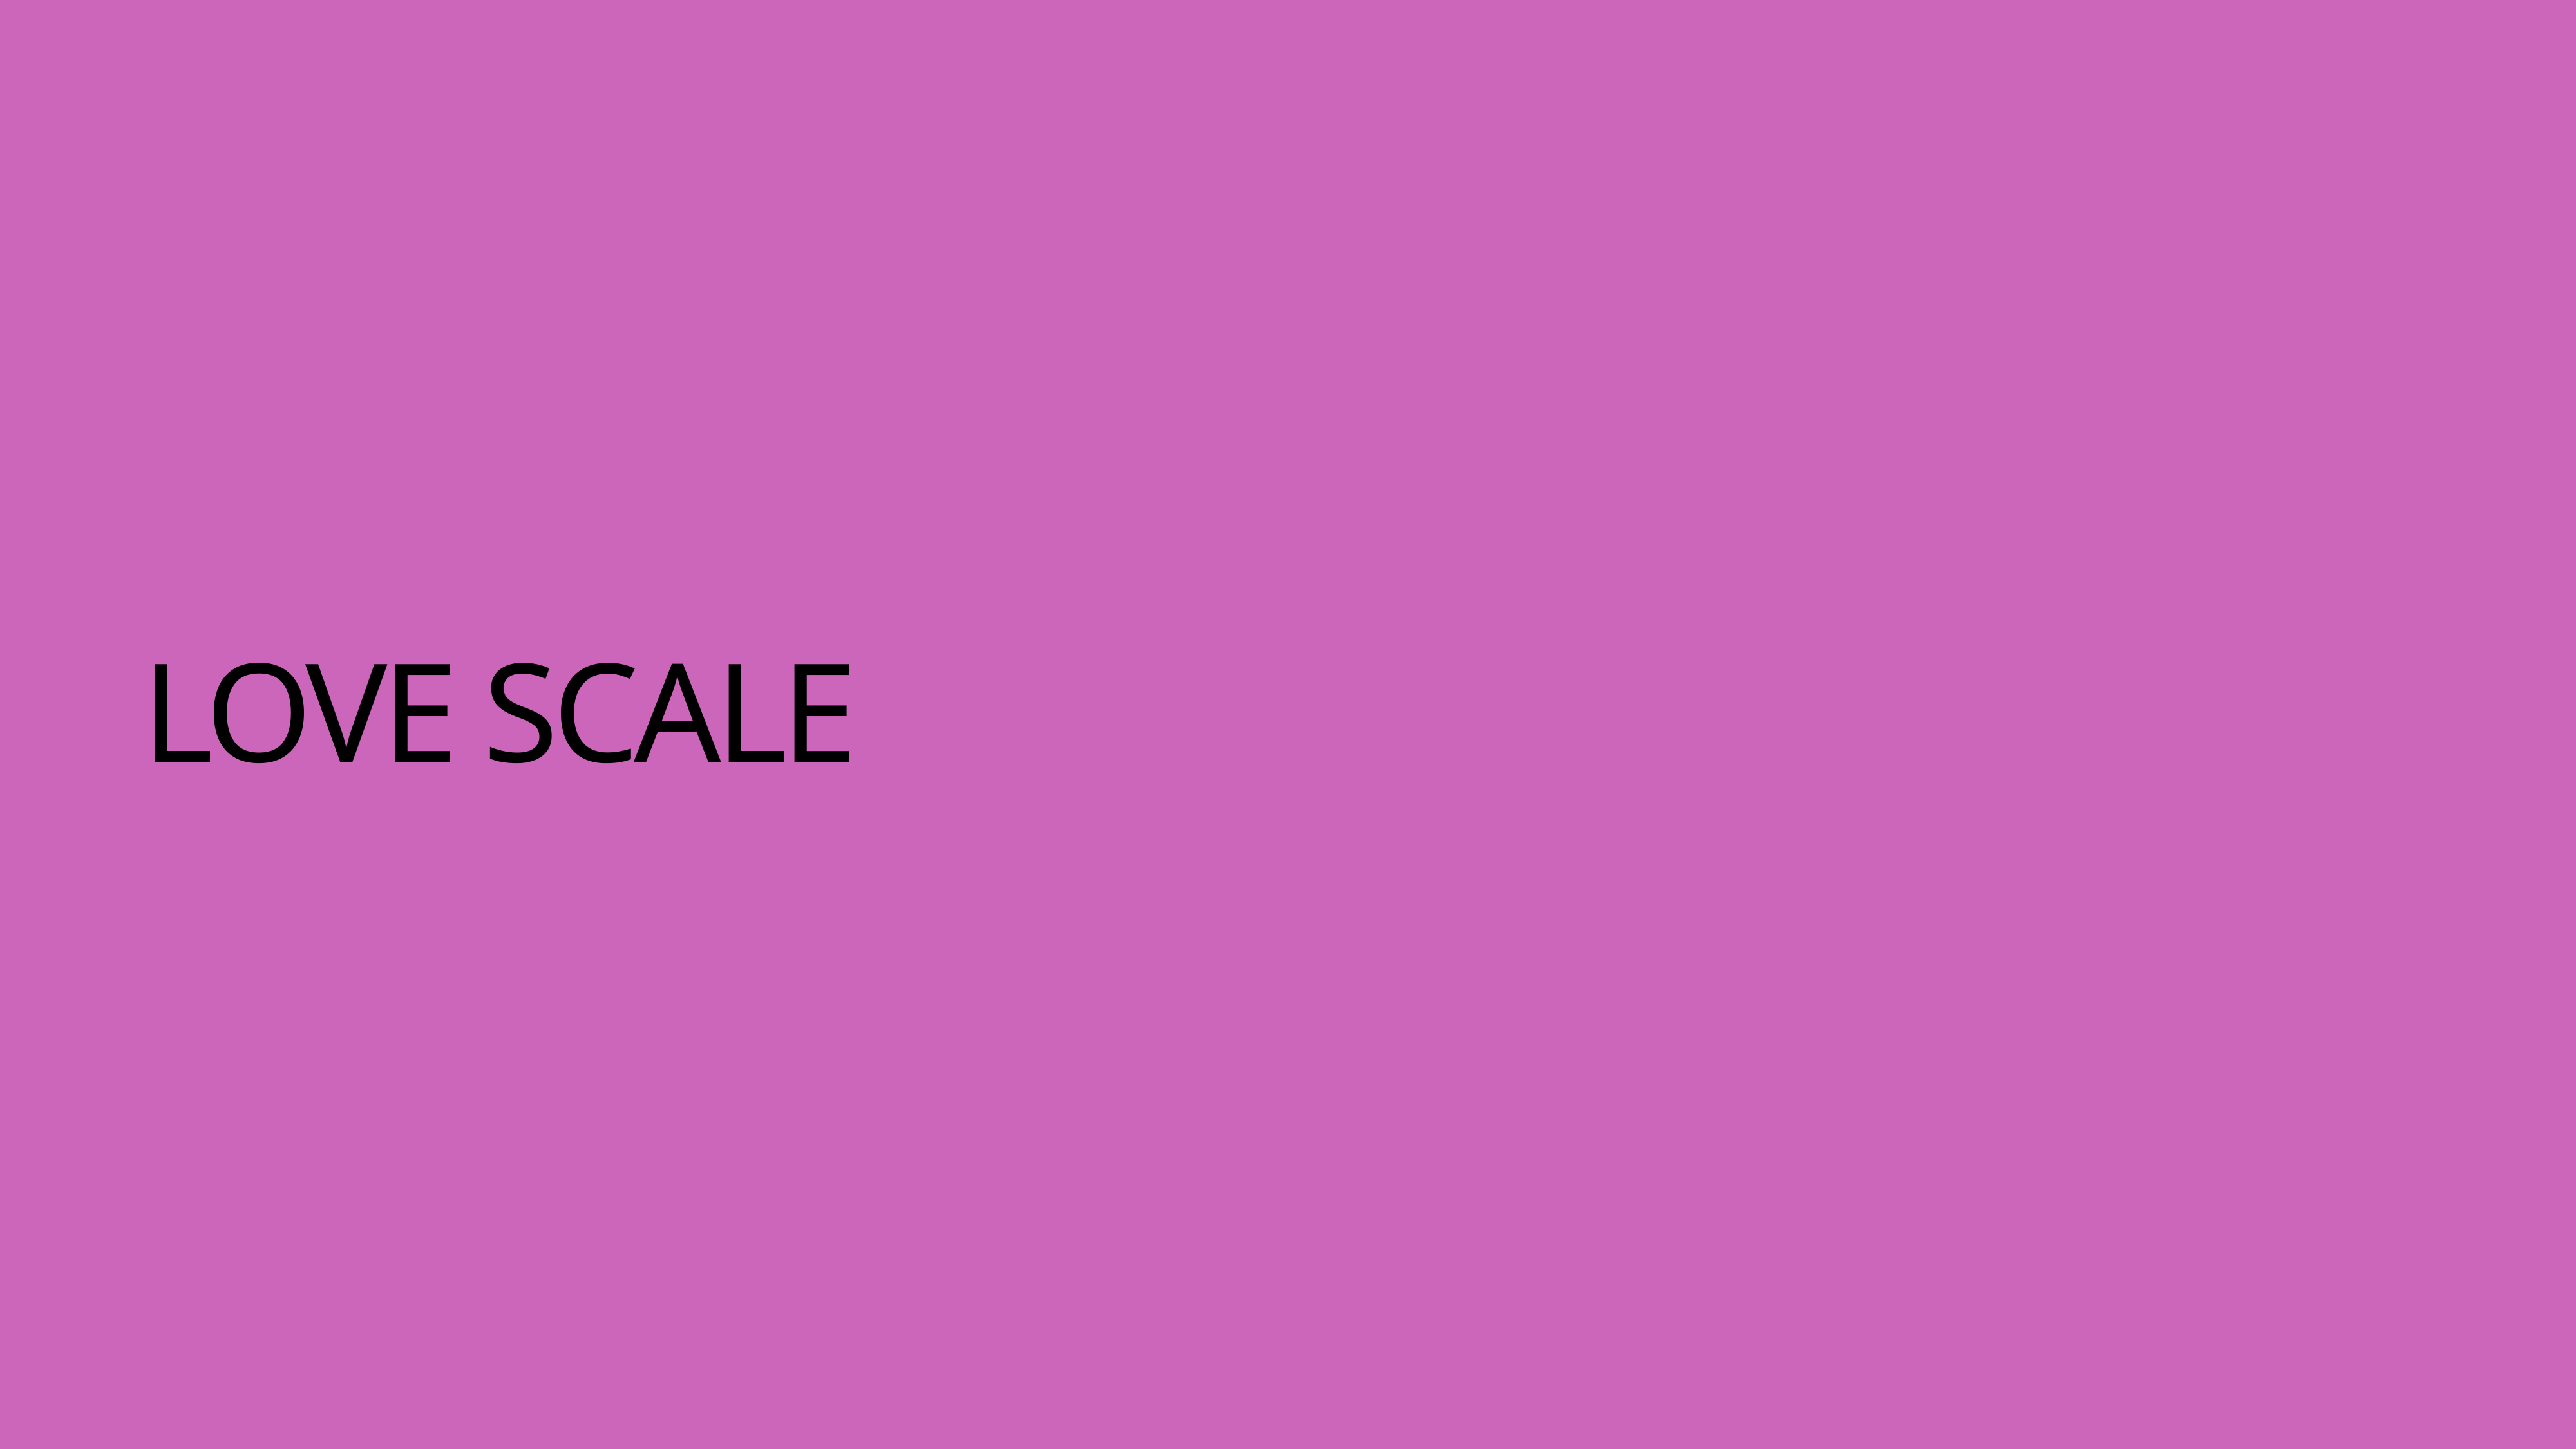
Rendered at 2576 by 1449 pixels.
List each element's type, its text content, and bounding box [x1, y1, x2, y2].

title Love scale [136, 571, 2448, 876]
